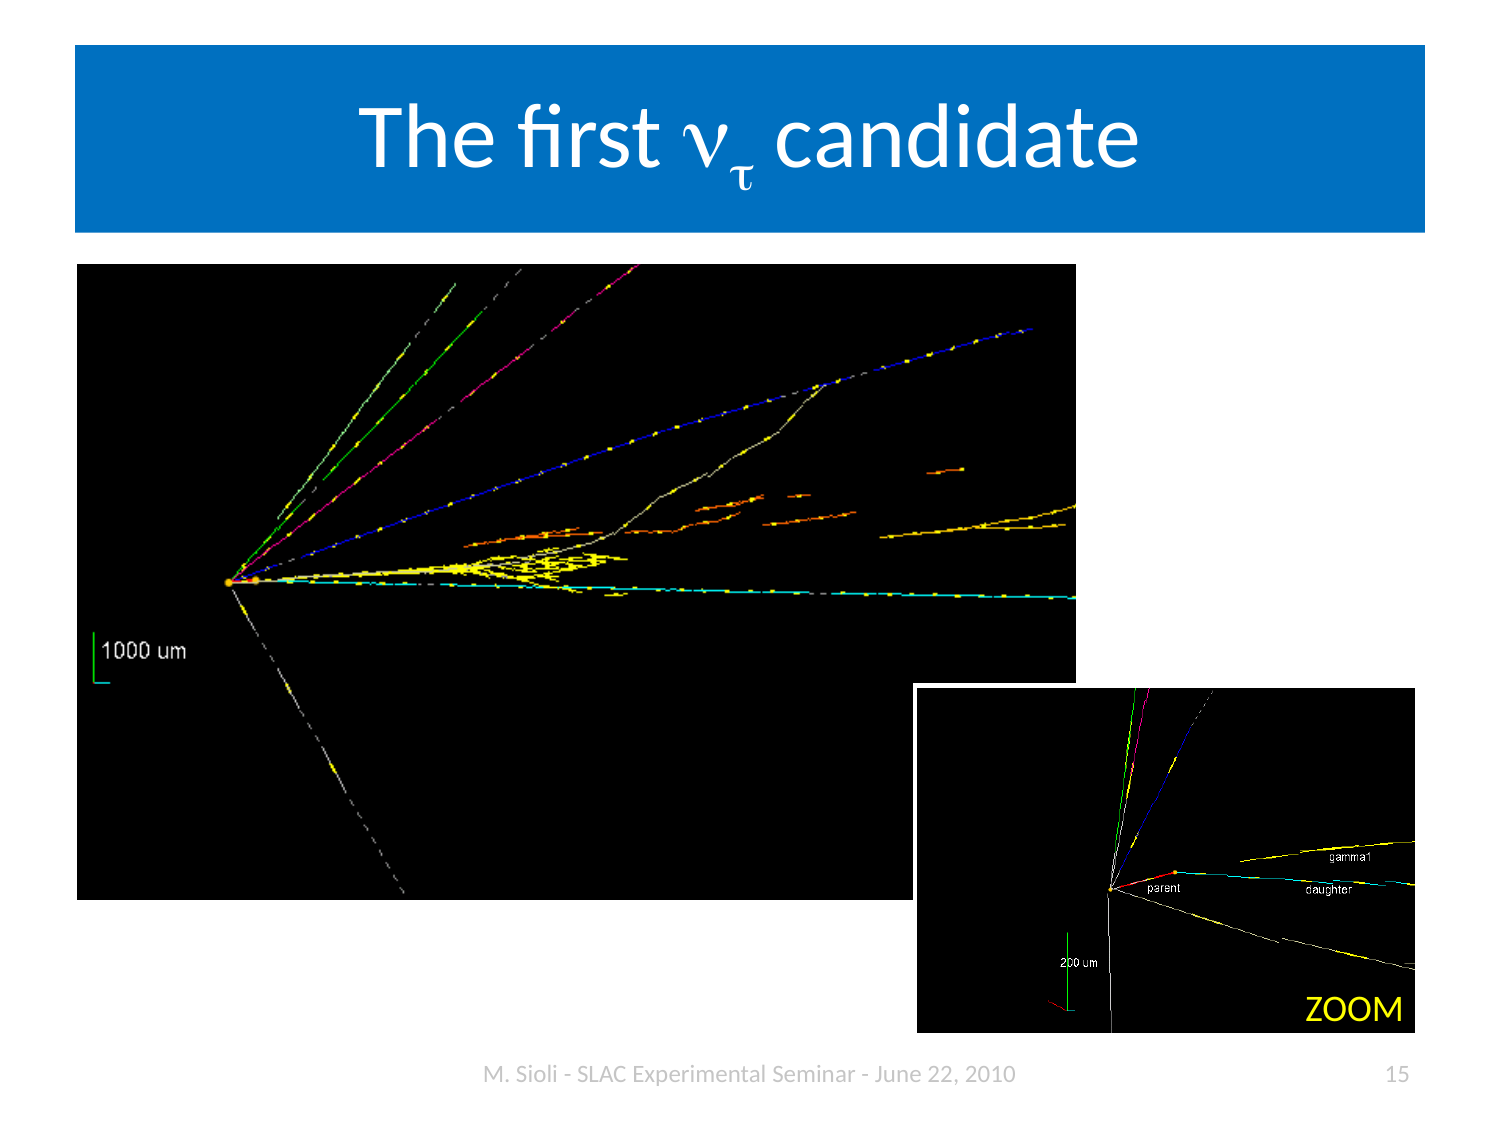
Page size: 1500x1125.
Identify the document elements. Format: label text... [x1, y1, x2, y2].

slide_number 15 [1250, 1042, 1425, 1103]
footer M. Sioli - SLAC Experimental Seminar - June 22, 2010 [312, 1042, 1188, 1103]
title The first nt candidate [75, 45, 1425, 233]
picture [76, 263, 1416, 1034]
